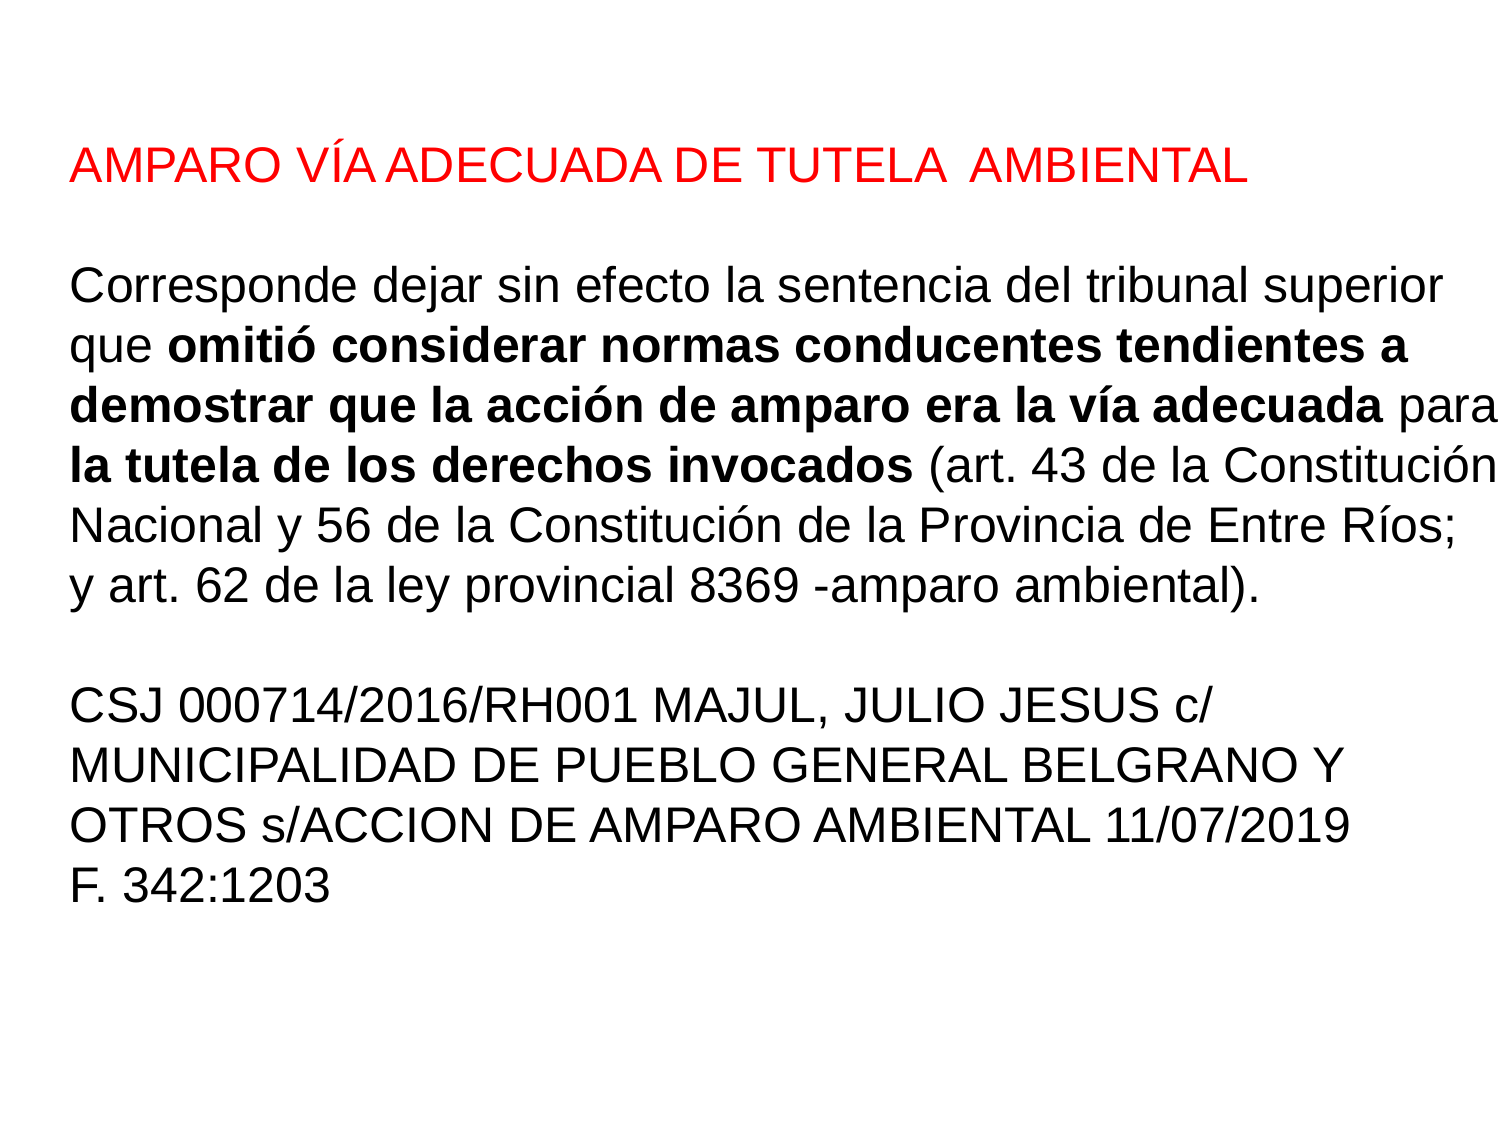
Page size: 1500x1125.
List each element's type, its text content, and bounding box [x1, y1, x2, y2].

text_box AMPARO VÍA ADECUADA DE TUTELA AMBIENTAL Corresponde dejar sin efecto la sentencia del tribunal superior que omitió considerar normas conducentes tendientes a demostrar que la acción de amparo era la vía adecuada para la tutela de los derechos invocados (art. 43 de la Constitución Nacional y 56 de la Constitución de la Provincia de Entre Ríos; y art. 62 de la ley provincial 8369 -amparo ambiental). CSJ 000714/2016/RH001 MAJUL, JULIO JESUS c/ MUNICIPALIDAD DE PUEBLO GENERAL BELGRANO Y OTROS s/ACCION DE AMPARO AMBIENTAL 11/07/2019 F. 342:1203 [55, 125, 1500, 921]
